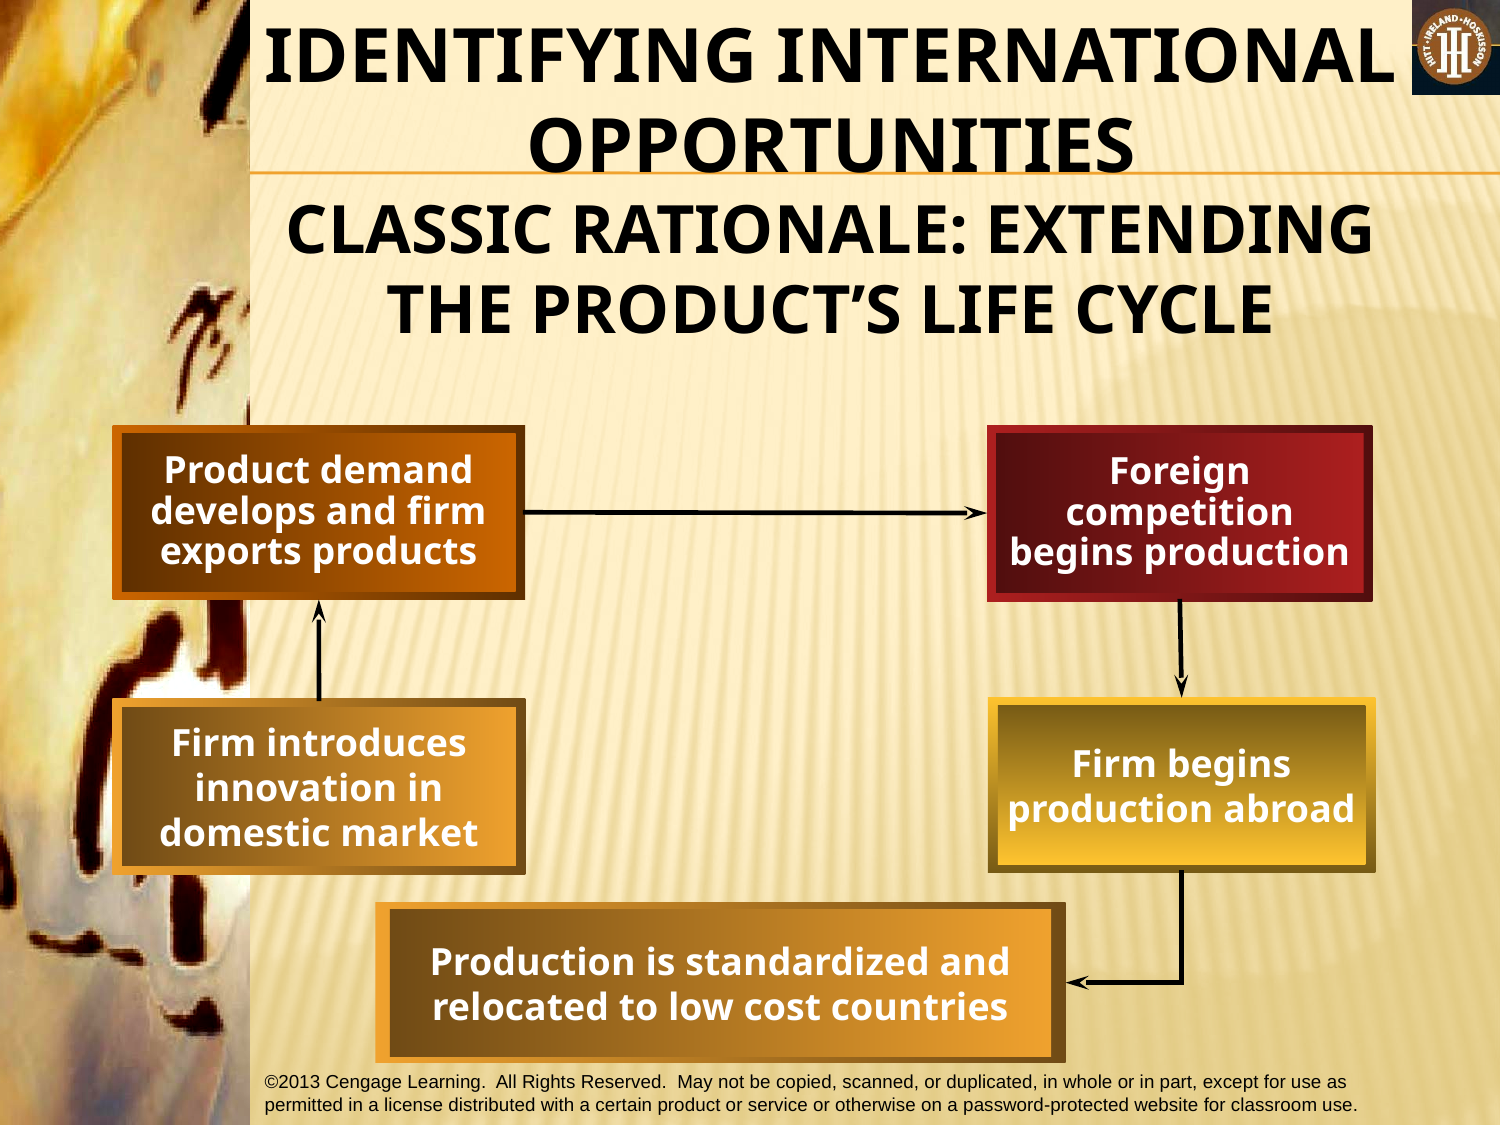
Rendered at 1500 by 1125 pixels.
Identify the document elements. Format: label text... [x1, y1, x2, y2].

text_box [0, 0, 249, 195]
picture [0, 195, 250, 1125]
picture [1413, 0, 1500, 95]
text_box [112, 424, 526, 600]
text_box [987, 697, 1376, 873]
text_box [112, 698, 526, 876]
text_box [375, 902, 1066, 1063]
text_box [986, 424, 1373, 602]
text_box IDENTIFYING INTERNATIONAL OPPORTUNITIES CLASSIC RATIONALE: EXTENDING THE PRODUCT’S LIFE CYCLE [249, 0, 1413, 445]
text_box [1068, 869, 1180, 986]
